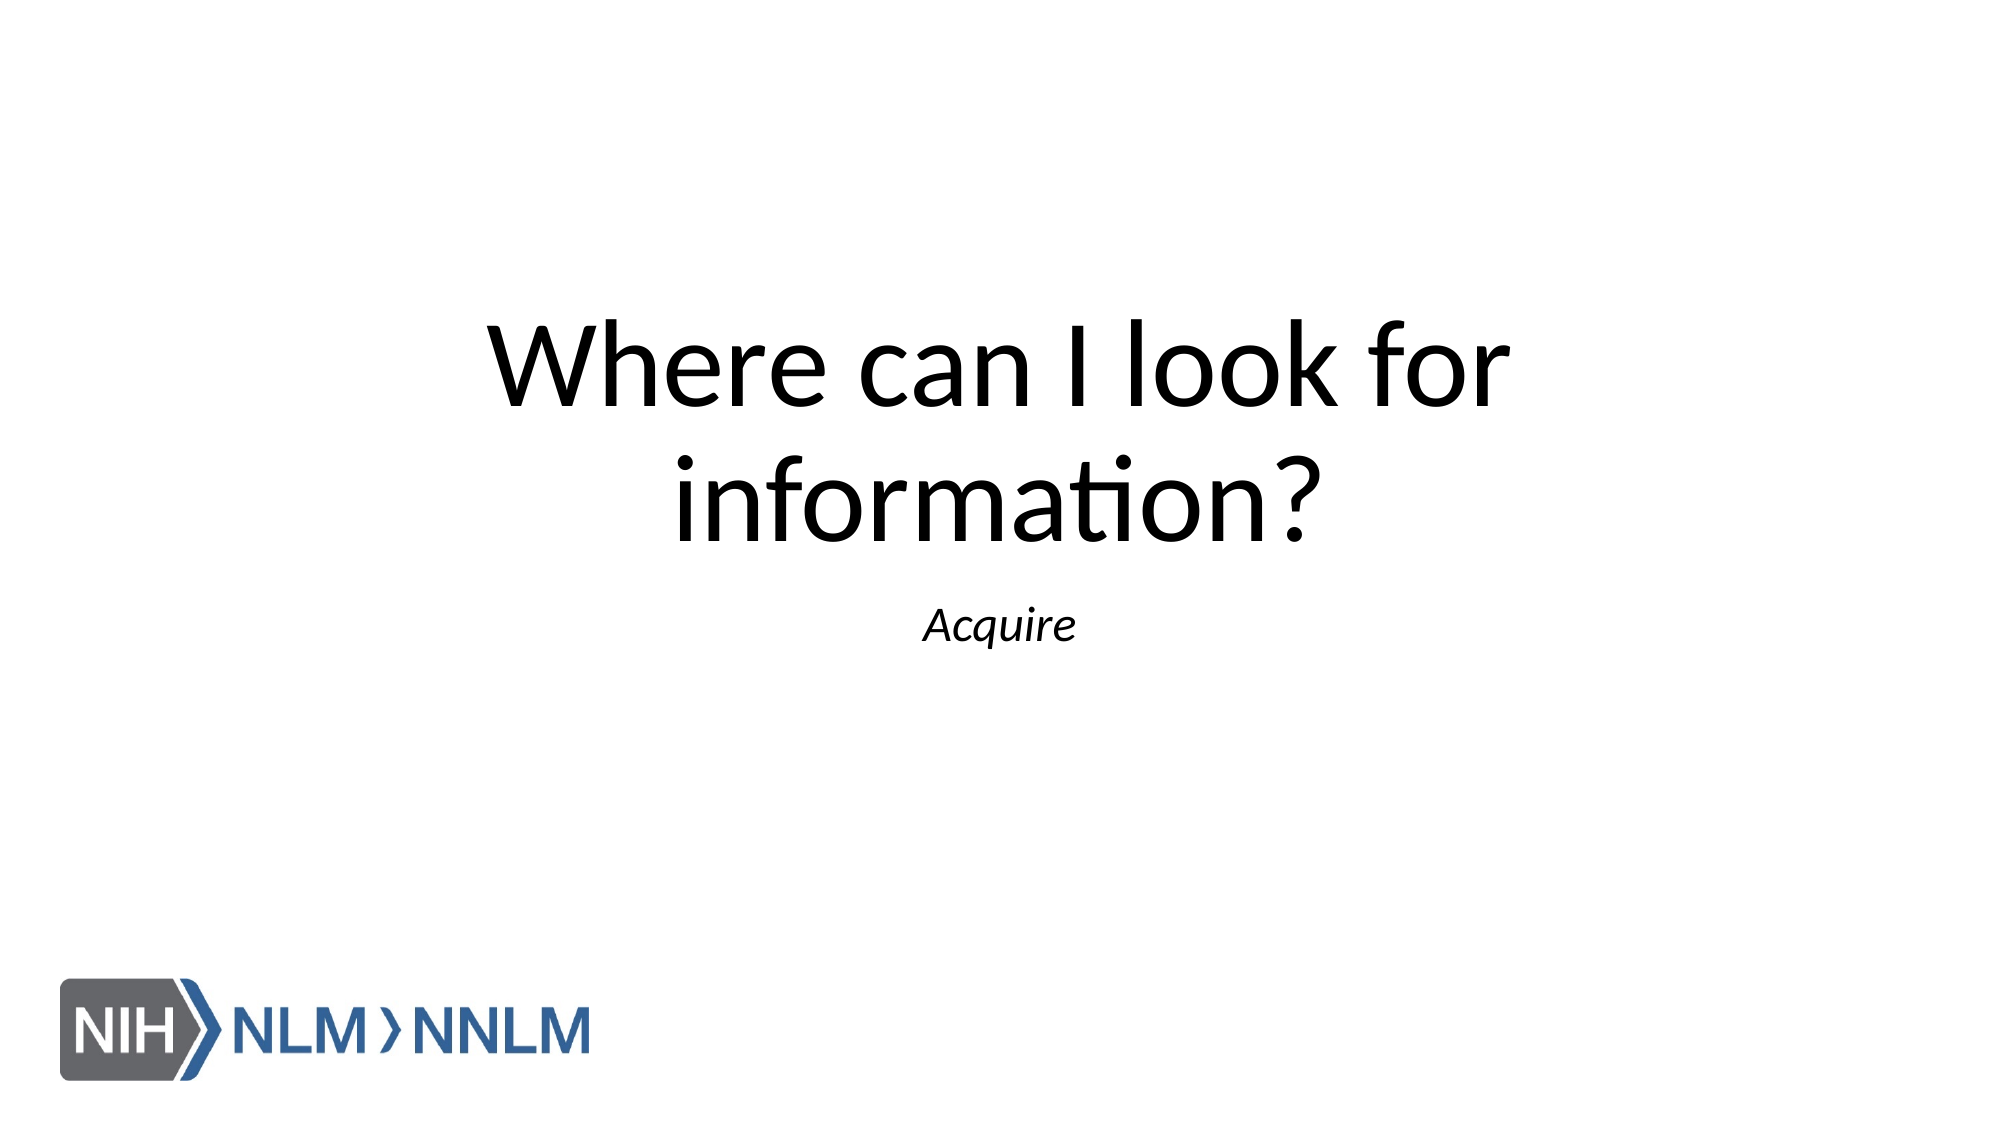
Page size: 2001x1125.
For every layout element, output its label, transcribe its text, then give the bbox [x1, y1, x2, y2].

title Where can I look for information? [249, 184, 1750, 576]
picture [60, 978, 589, 1081]
subtitle Acquire [249, 590, 1750, 863]
